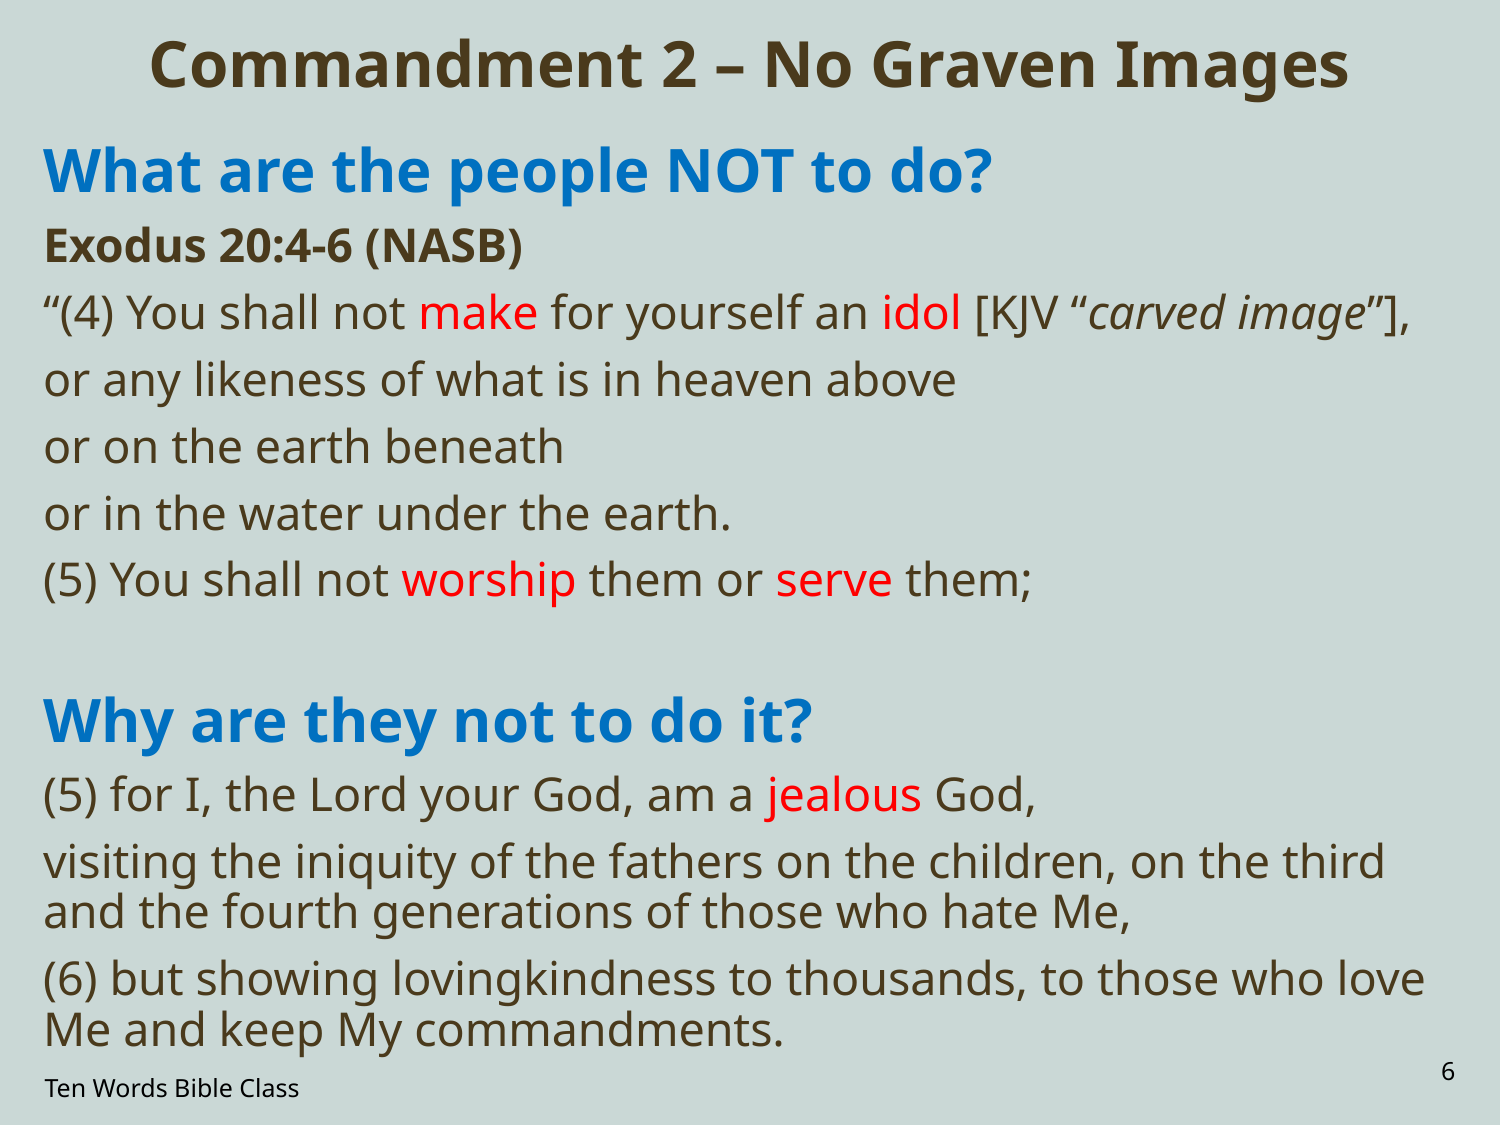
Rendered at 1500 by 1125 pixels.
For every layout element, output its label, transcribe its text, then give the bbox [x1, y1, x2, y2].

slide_number 6 [1132, 1042, 1471, 1103]
list What are the people NOT to do? Exodus 20:4-6 (NASB) “(4) You shall not make for yourself an idol [KJV “carved image”], or any likeness of what is in heaven above or on the earth beneath or in the water under the earth. (5) You shall not worship them or serve them; Why are they not to do it? (5) for I, the Lord your God, am a jealous God, visiting the iniquity of the fathers on the children, on the third and the fourth generations of those who hate Me, (6) but showing lovingkindness to thousands, to those who love Me and keep My commandments. [28, 133, 1471, 1072]
footer Ten Words Bible Class [29, 1057, 536, 1118]
title Commandment 2 – No Graven Images [103, 0, 1397, 133]
